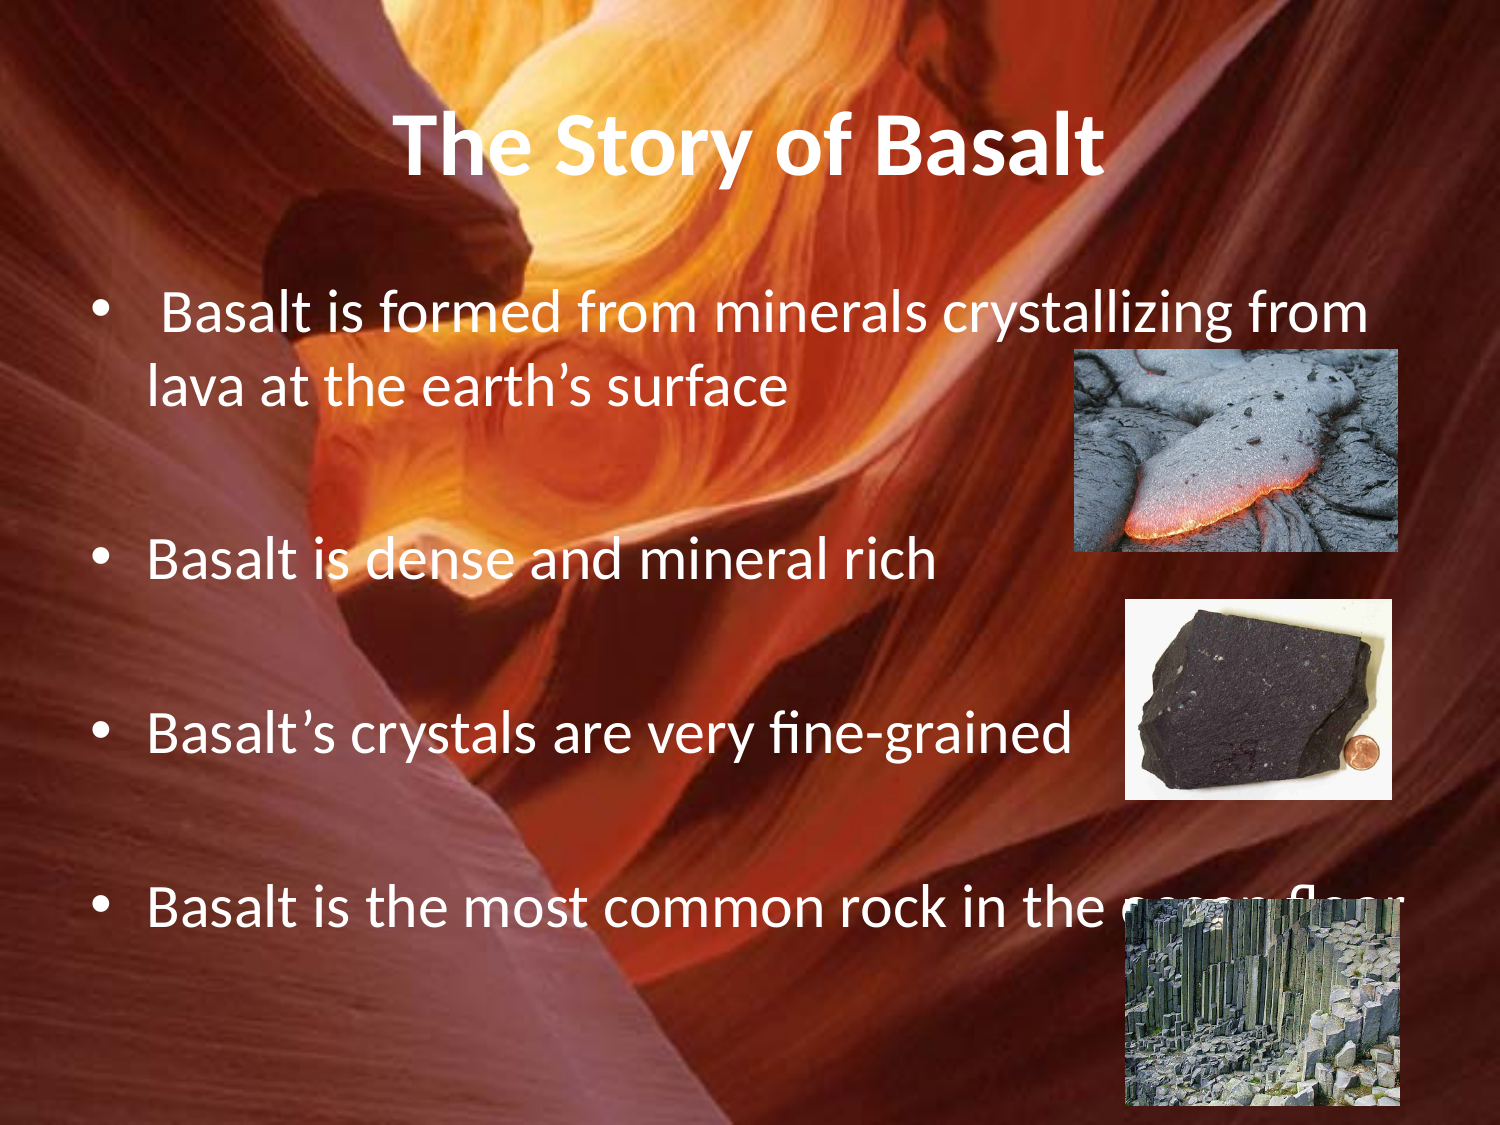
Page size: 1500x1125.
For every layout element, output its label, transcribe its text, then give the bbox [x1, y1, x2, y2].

list Basalt is formed from minerals crystallizing from lava at the earth’s surface Basalt is dense and mineral rich Basalt’s crystals are very fine-grained Basalt is the most common rock in the ocean floor [75, 262, 1425, 1005]
picture [0, 0, 1500, 1125]
title The Story of Basalt [75, 45, 1425, 233]
